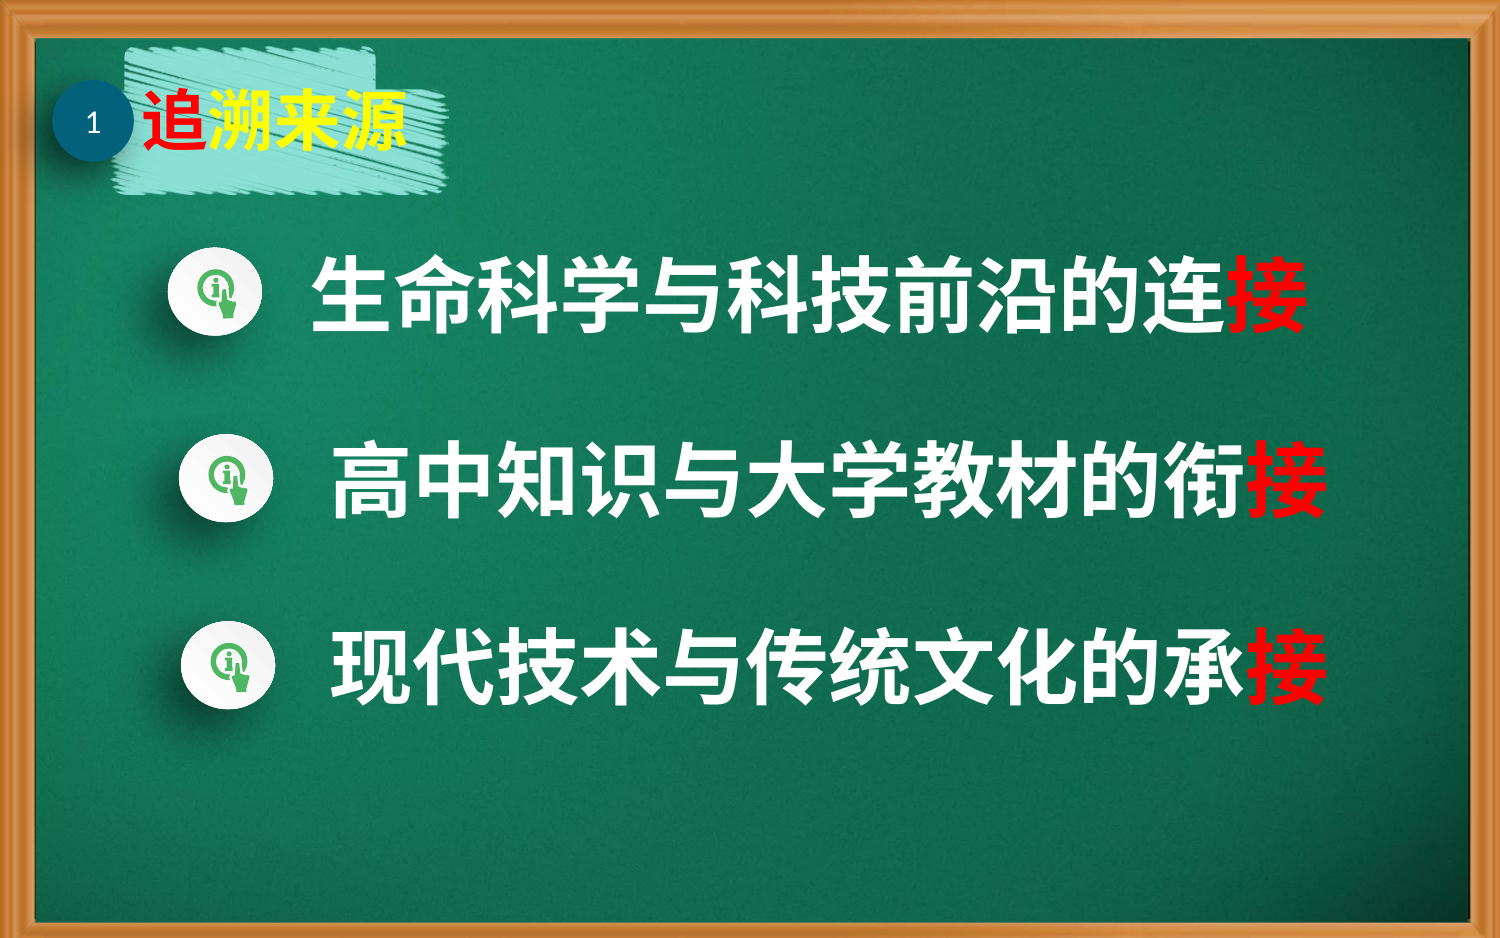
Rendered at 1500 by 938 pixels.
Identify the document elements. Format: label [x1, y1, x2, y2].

text_box [51, 45, 450, 196]
text_box [180, 621, 276, 710]
picture [0, 0, 1500, 938]
text_box [167, 247, 263, 336]
text_box [178, 434, 274, 523]
